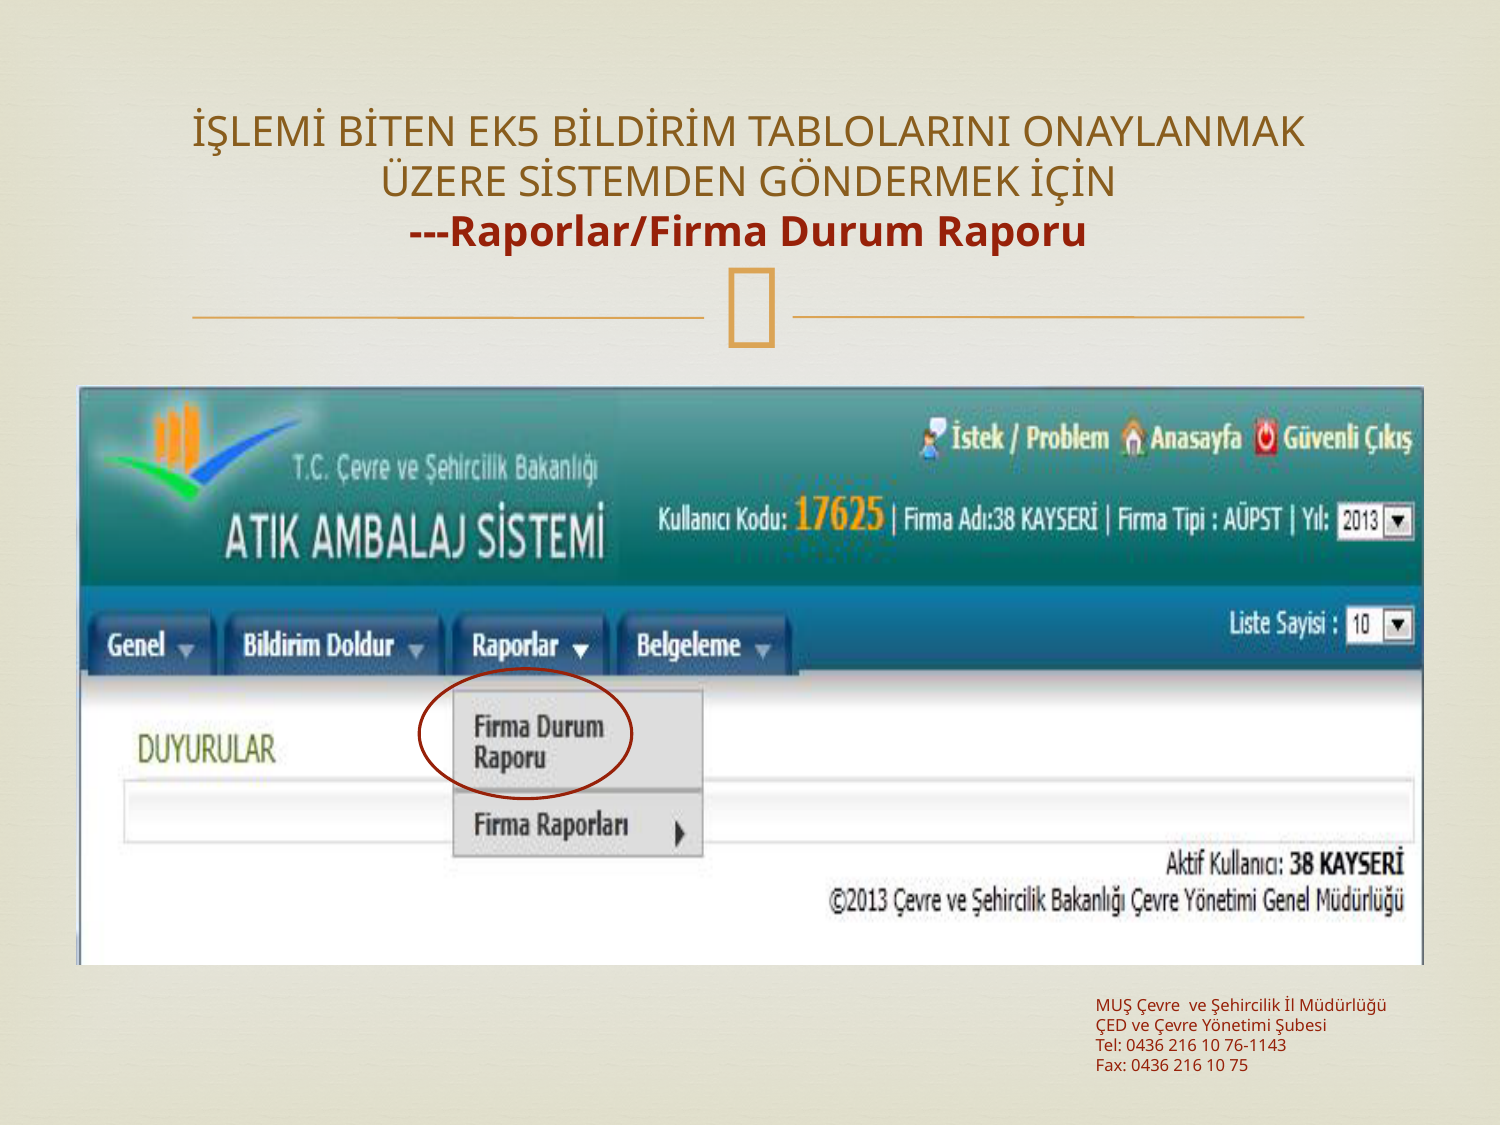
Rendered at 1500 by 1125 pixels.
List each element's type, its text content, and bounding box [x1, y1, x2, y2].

text_box MUŞ Çevre ve Şehircilik İl Müdürlüğü ÇED ve Çevre Yönetimi Şubesi Tel: 0436 216 10 76-1143 Fax: 0436 216 10 75 [1080, 987, 1424, 1083]
title İŞLEMİ BİTEN EK5 BİLDİRİM TABLOLARINI ONAYLANMAK ÜZERE SİSTEMDEN GÖNDERMEK İÇİN ---Raporlar/Firma Durum Raporu [112, 93, 1386, 267]
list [76, 384, 1424, 965]
